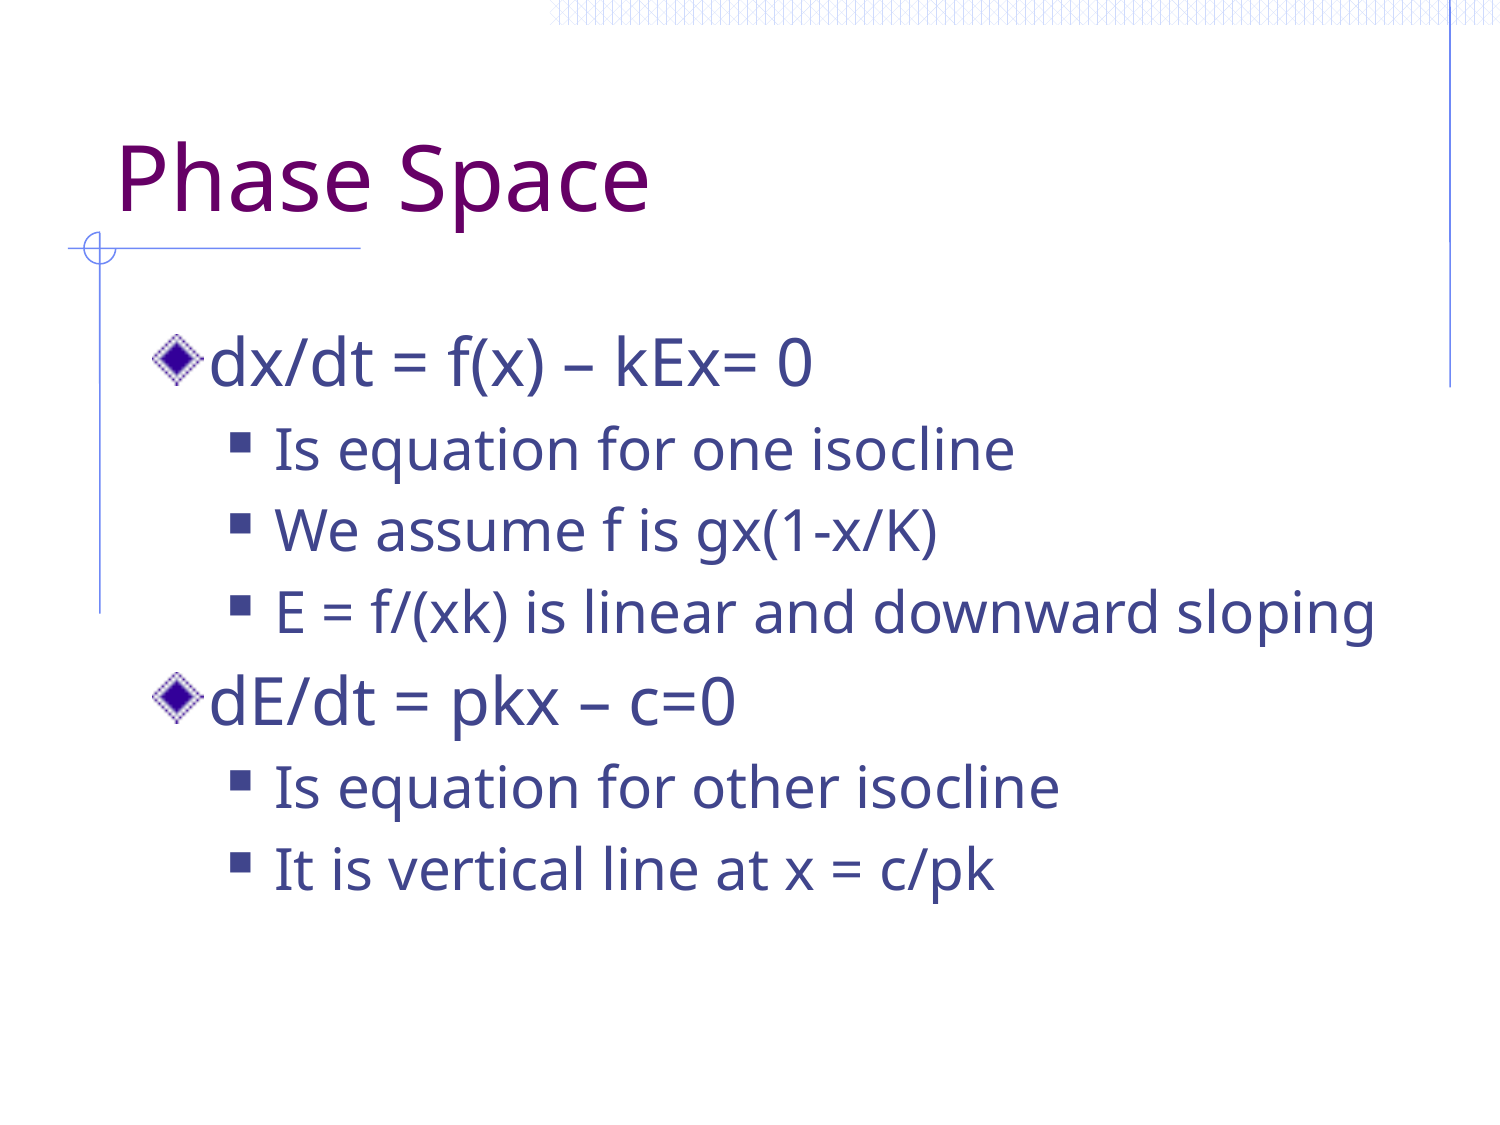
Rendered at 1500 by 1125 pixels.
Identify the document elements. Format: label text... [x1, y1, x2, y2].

picture [152, 334, 204, 386]
picture [152, 672, 204, 724]
list dx/dt = f(x) – kEx= 0 Is equation for one isocline We assume f is gx(1-x/K) E = f/(xk) is linear and downward sloping dE/dt = pkx – c=0 Is equation for other isocline It is vertical line at x = c/pk [137, 312, 1413, 988]
title Phase Space [99, 49, 1376, 238]
